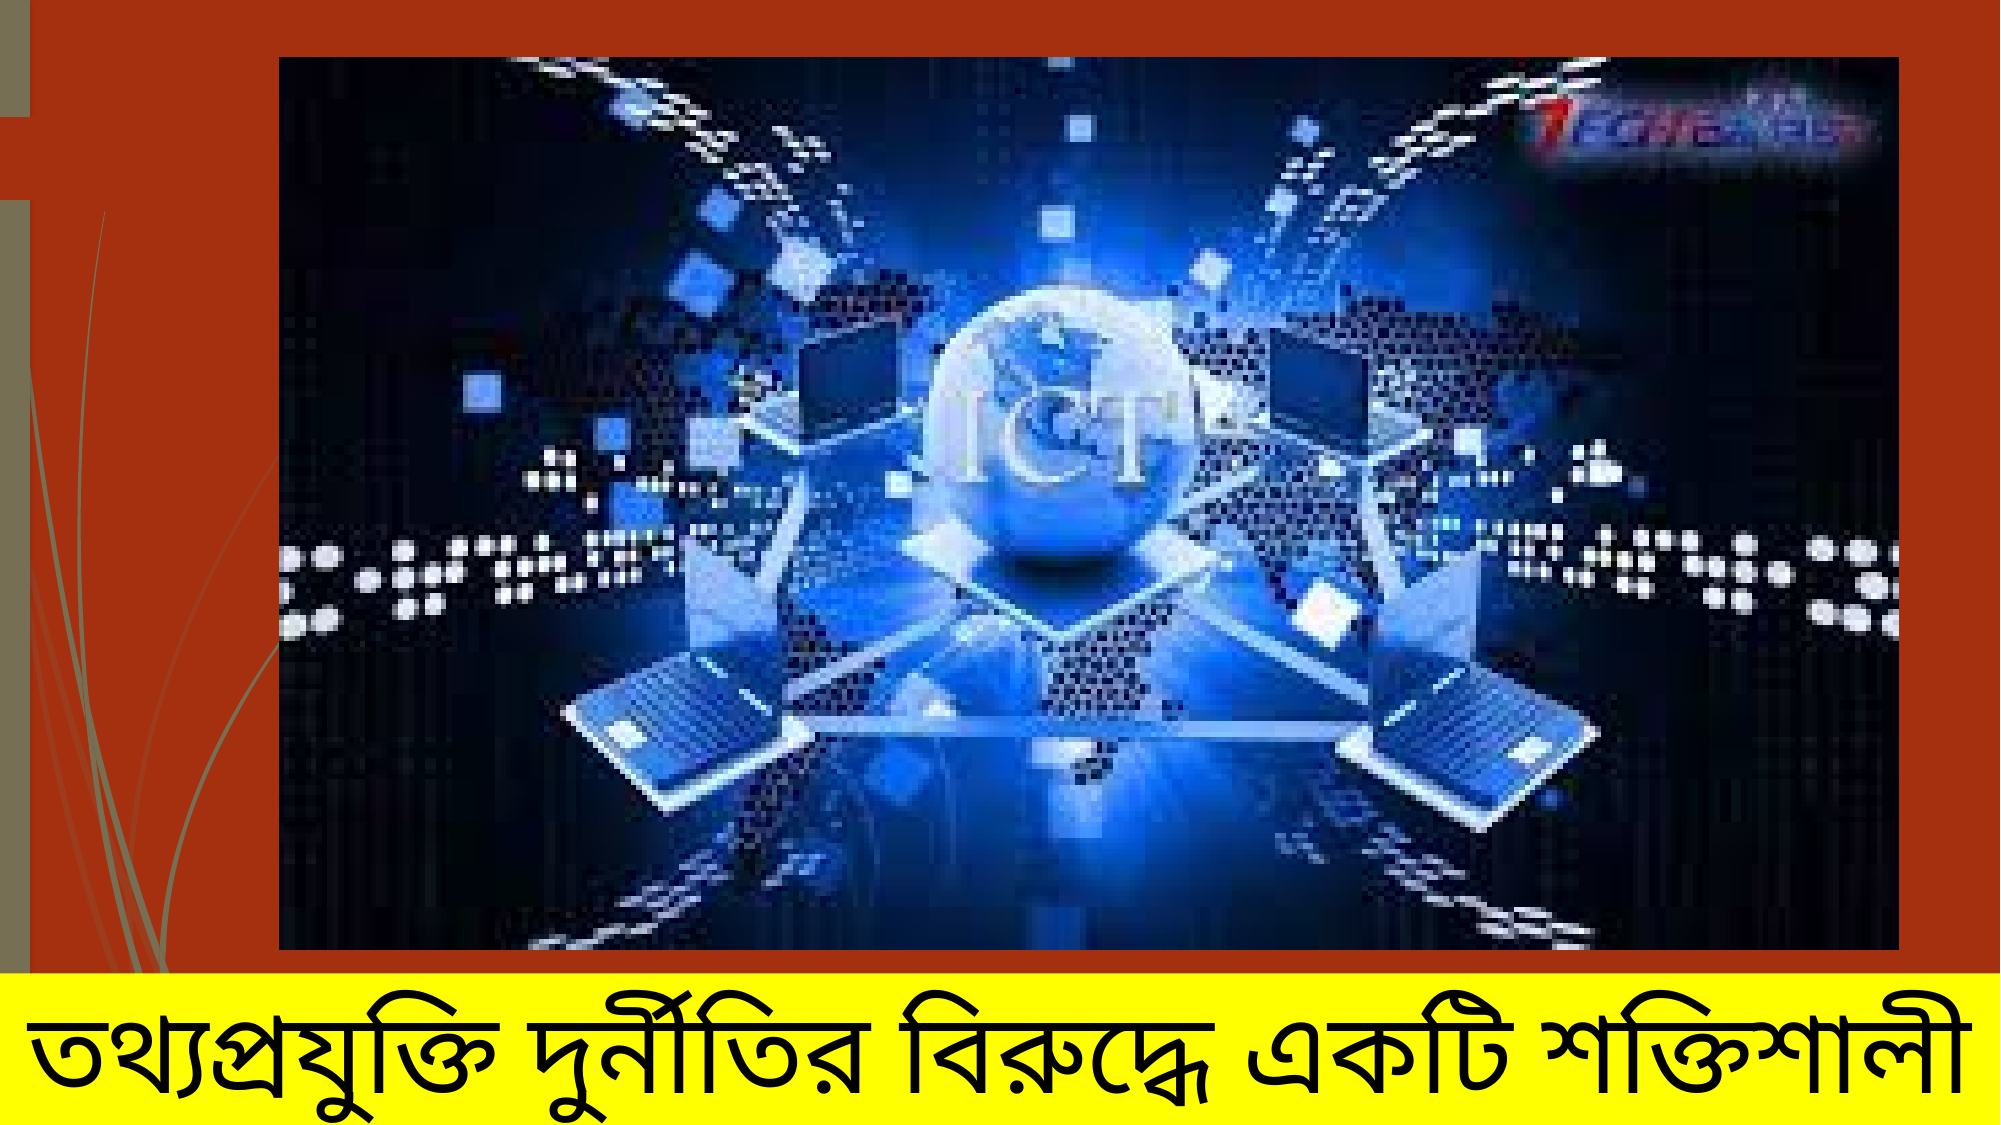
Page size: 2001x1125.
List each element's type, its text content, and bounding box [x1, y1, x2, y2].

picture [279, 57, 1899, 950]
text_box তথ্যপ্রযুক্তি দুর্নীতির বিরুদ্ধে একটি শক্তিশালী অস্ত্র। [0, 973, 2000, 1125]
